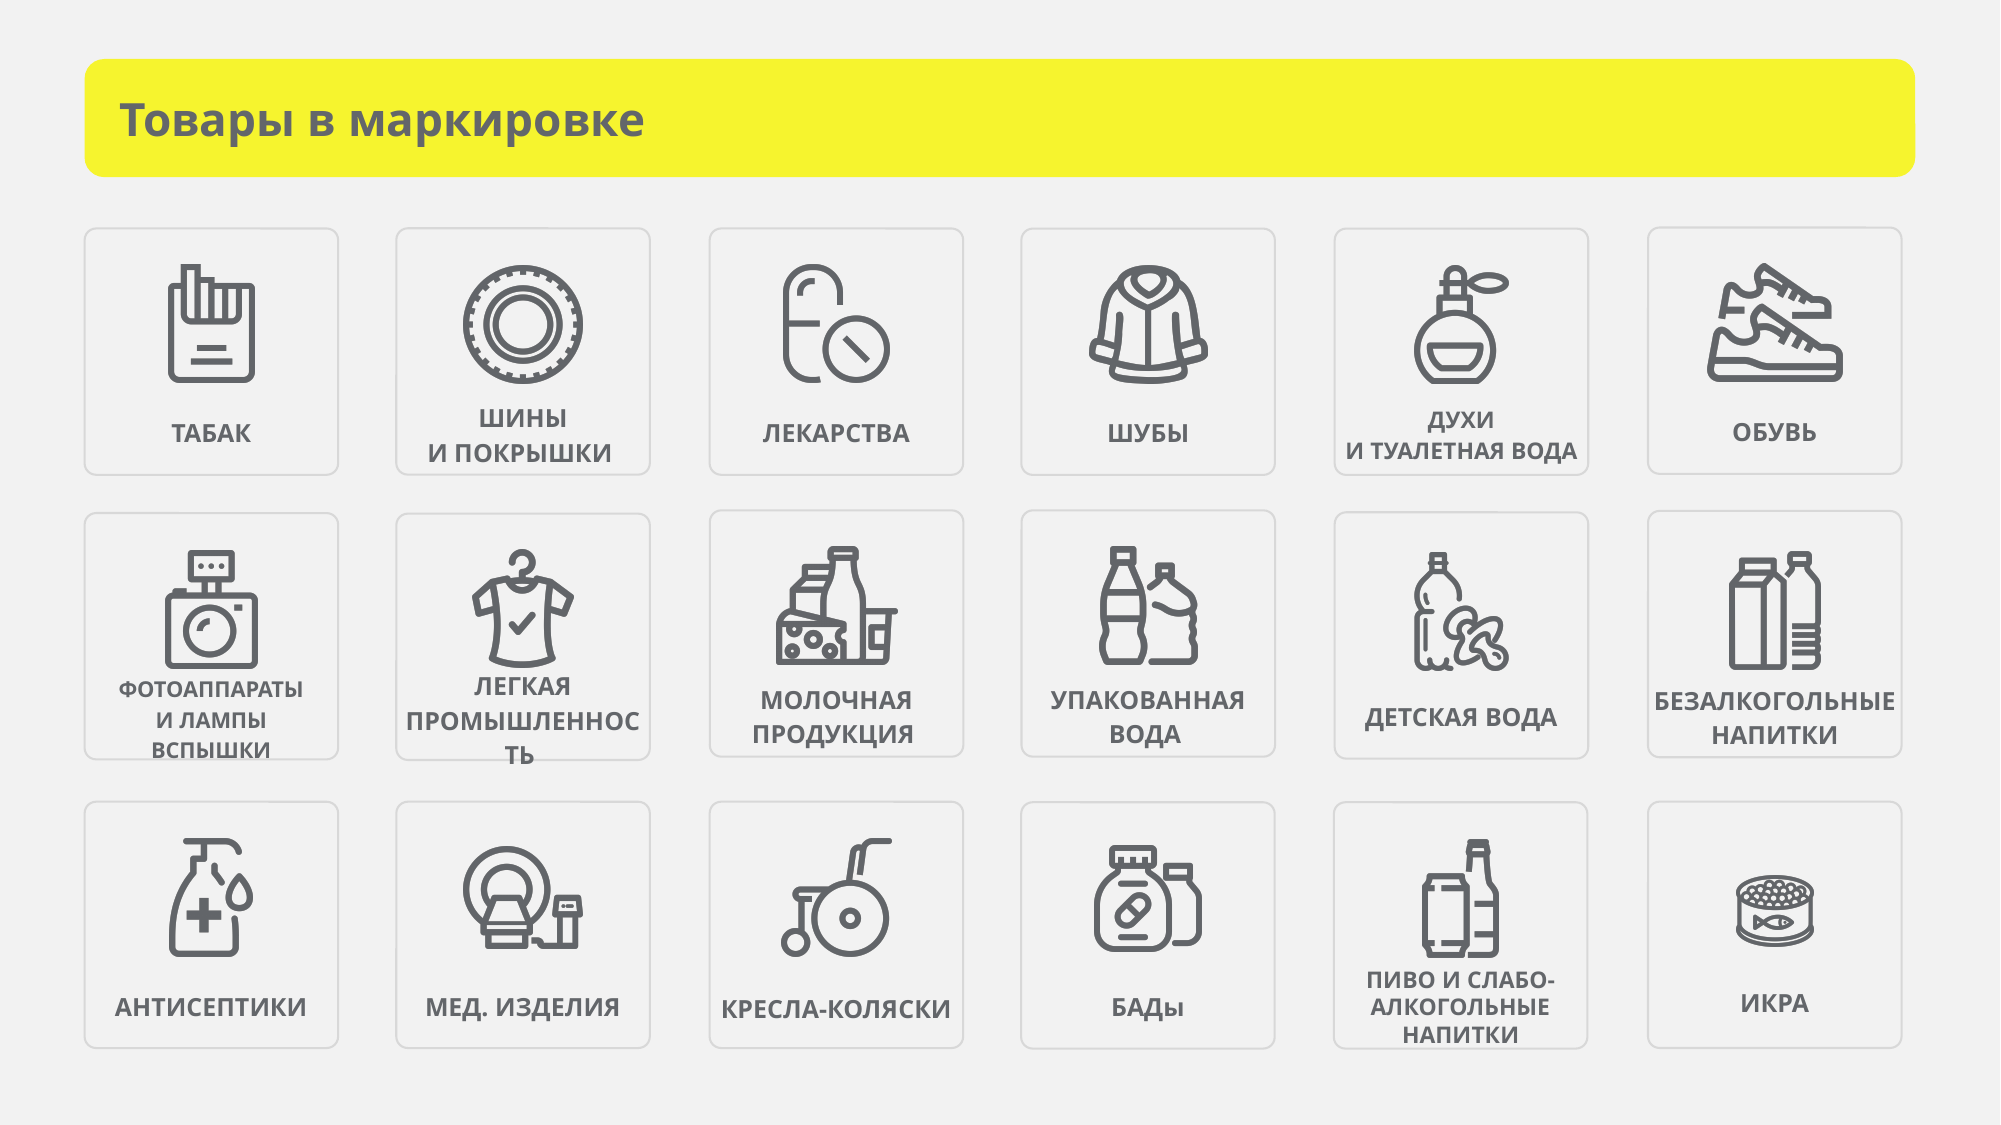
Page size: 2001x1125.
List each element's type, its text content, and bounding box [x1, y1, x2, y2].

picture [781, 838, 892, 957]
picture [1728, 550, 1821, 670]
text_box [1021, 510, 1276, 682]
picture [1402, 552, 1521, 671]
picture [168, 263, 255, 383]
text_box [397, 469, 649, 475]
picture [1707, 262, 1843, 382]
text_box КРЕСЛА-КОЛЯСКИ [709, 966, 964, 1046]
picture [463, 265, 583, 384]
text_box МОЛОЧНАЯ ПРОДУКЦИЯ [709, 675, 964, 754]
text_box ДУХИ И ТУАЛЕТНАЯ ВОДА [1334, 393, 1589, 473]
text_box [1021, 228, 1275, 398]
text_box ШИНЫ И ПОКРЫШКИ [396, 393, 650, 472]
text_box [1334, 228, 1589, 400]
picture [1088, 265, 1208, 384]
text_box ЛЕГКАЯ ПРОМЫШЛЕННОСТЬ [396, 678, 650, 758]
text_box МЕД. ИЗДЕЛИЯ [396, 966, 650, 1046]
text_box [396, 513, 650, 683]
text_box ПИВО И СЛАБО-АЛКОГОЛЬНЫЕ НАПИТКИ [1333, 967, 1588, 1046]
picture [169, 838, 254, 957]
text_box [1023, 752, 1272, 757]
text_box [1021, 802, 1275, 972]
picture [1414, 265, 1509, 384]
text_box БАДы [1021, 967, 1275, 1046]
text_box [711, 1043, 962, 1049]
text_box [1337, 1045, 1585, 1049]
text_box [709, 510, 964, 682]
text_box [1022, 1043, 1274, 1049]
text_box [1333, 802, 1588, 974]
picture [783, 263, 890, 383]
text_box УПАКОВАННАЯ ВОДА [1021, 675, 1276, 754]
text_box [396, 801, 650, 971]
text_box ДЕТСКАЯ ВОДА [1334, 677, 1589, 756]
picture [463, 846, 583, 949]
text_box [1648, 510, 1902, 681]
text_box [712, 753, 961, 757]
text_box [1649, 752, 1899, 758]
text_box [400, 1045, 647, 1049]
text_box [709, 801, 964, 973]
text_box [84, 801, 339, 974]
picture [1421, 839, 1500, 958]
picture [472, 549, 574, 668]
text_box [85, 1042, 337, 1049]
picture [165, 549, 258, 669]
text_box [84, 513, 339, 685]
text_box Товары в маркировке [84, 58, 1916, 178]
text_box АНТИСЕПТИКИ [84, 966, 339, 1046]
text_box [84, 228, 339, 400]
picture [775, 545, 898, 665]
text_box БЕЗАЛКОГОЛЬНЫЕ НАПИТКИ [1648, 675, 1902, 755]
text_box [1647, 801, 1902, 1048]
text_box ШУБЫ [1021, 393, 1275, 473]
text_box [1334, 512, 1589, 684]
text_box ЛЕКАРСТВА [709, 393, 964, 473]
text_box [396, 228, 650, 398]
picture [1094, 844, 1202, 952]
text_box ТАБАК [84, 393, 339, 473]
text_box [87, 754, 337, 760]
text_box ОБУВЬ [1648, 392, 1902, 472]
picture [1098, 545, 1198, 665]
text_box ФОТОАППАРАТЫ И ЛАМПЫ ВСПЫШКИ [84, 678, 339, 757]
text_box [709, 228, 964, 400]
text_box [1648, 227, 1902, 398]
text_box [1337, 755, 1586, 759]
picture [1736, 875, 1814, 947]
